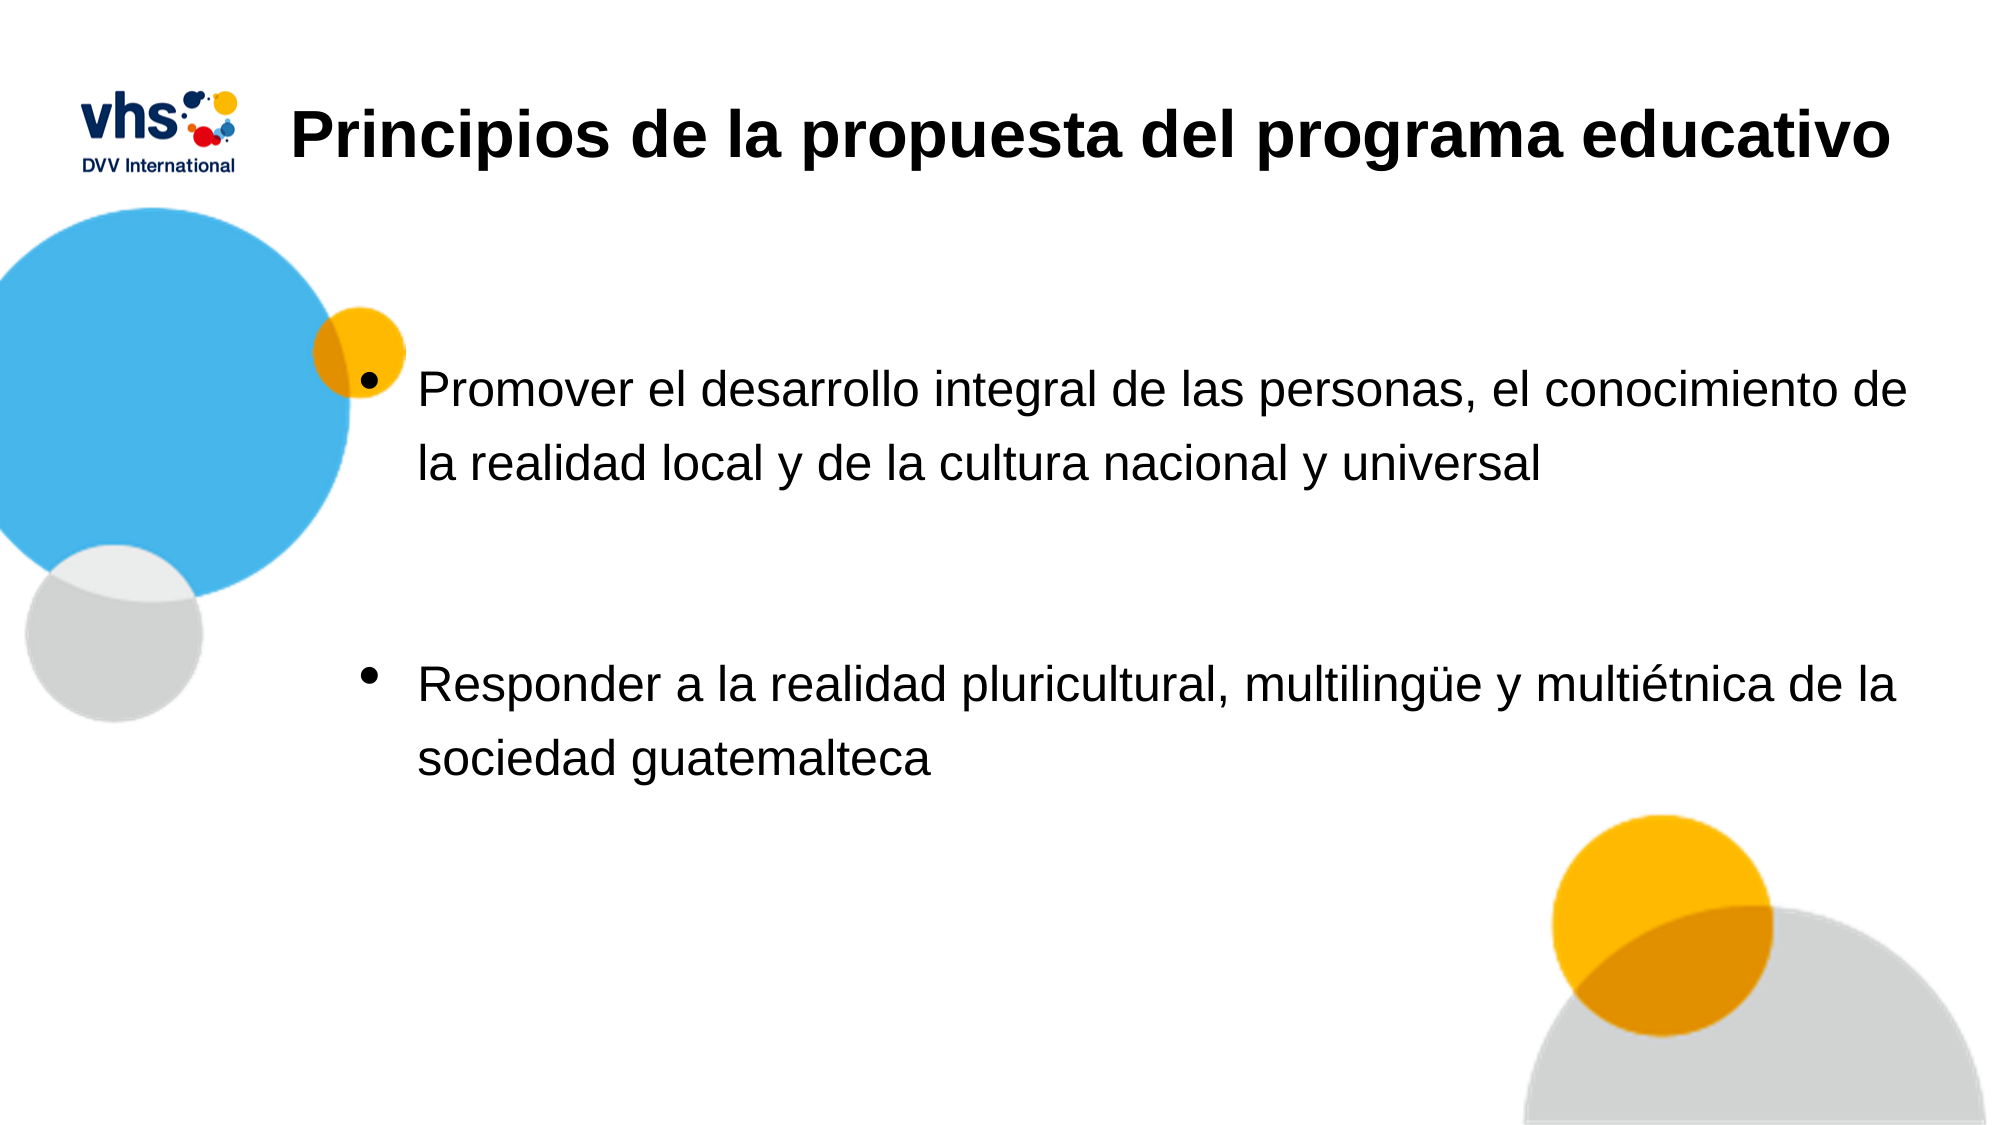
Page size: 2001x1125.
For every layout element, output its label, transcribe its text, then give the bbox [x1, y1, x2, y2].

title Principios de la propuesta del programa educativo [275, 26, 2000, 245]
picture [0, 65, 406, 744]
list Promover el desarrollo integral de las personas, el conocimiento de la realidad local y de la cultura nacional y universal Responder a la realidad pluricultural, multilingüe y multiétnica de la sociedad guatemalteca [345, 335, 1948, 1050]
picture [1494, 567, 2000, 1125]
